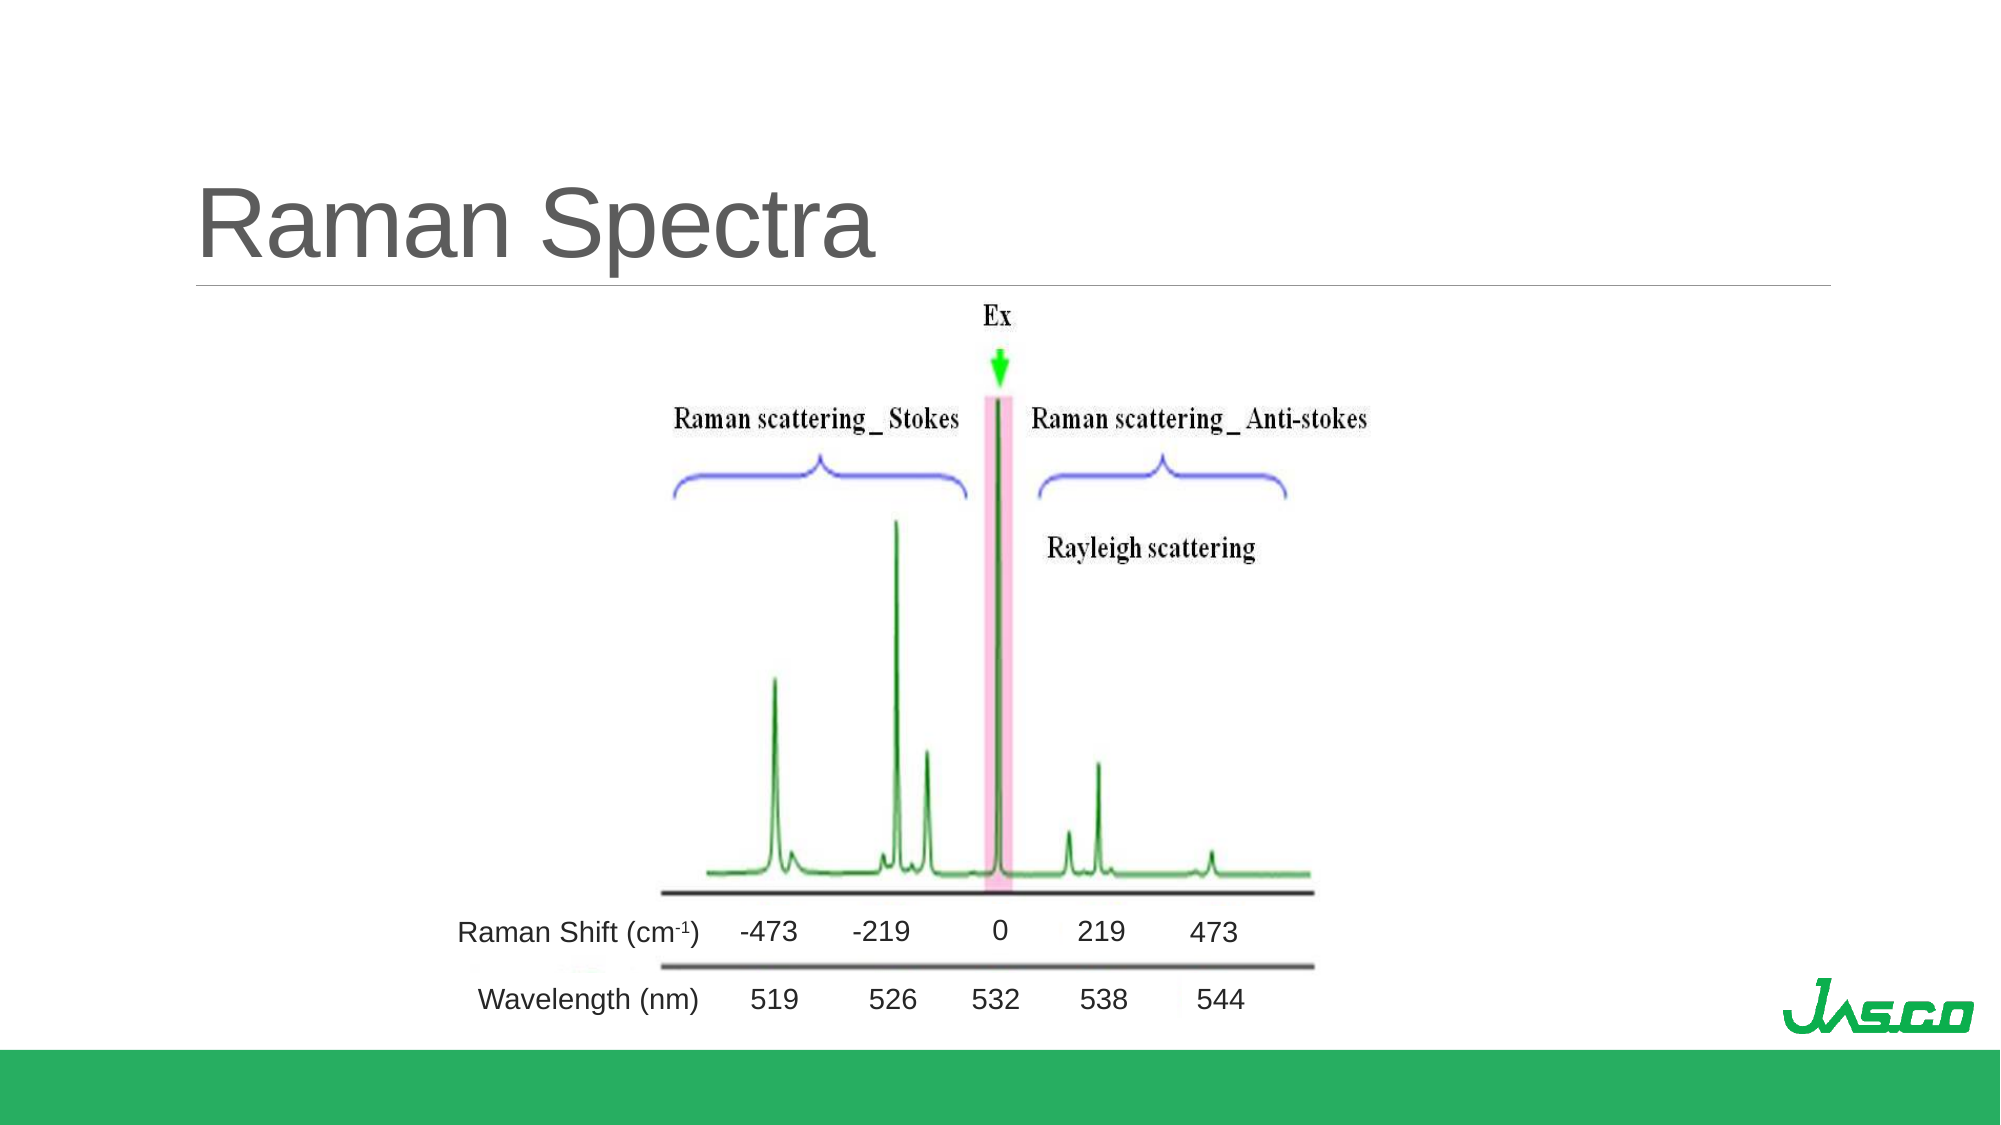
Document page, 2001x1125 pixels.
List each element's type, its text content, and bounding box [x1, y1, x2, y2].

picture [1783, 978, 1974, 1034]
title Raman Spectra [180, 47, 1830, 285]
picture [436, 289, 1438, 1019]
